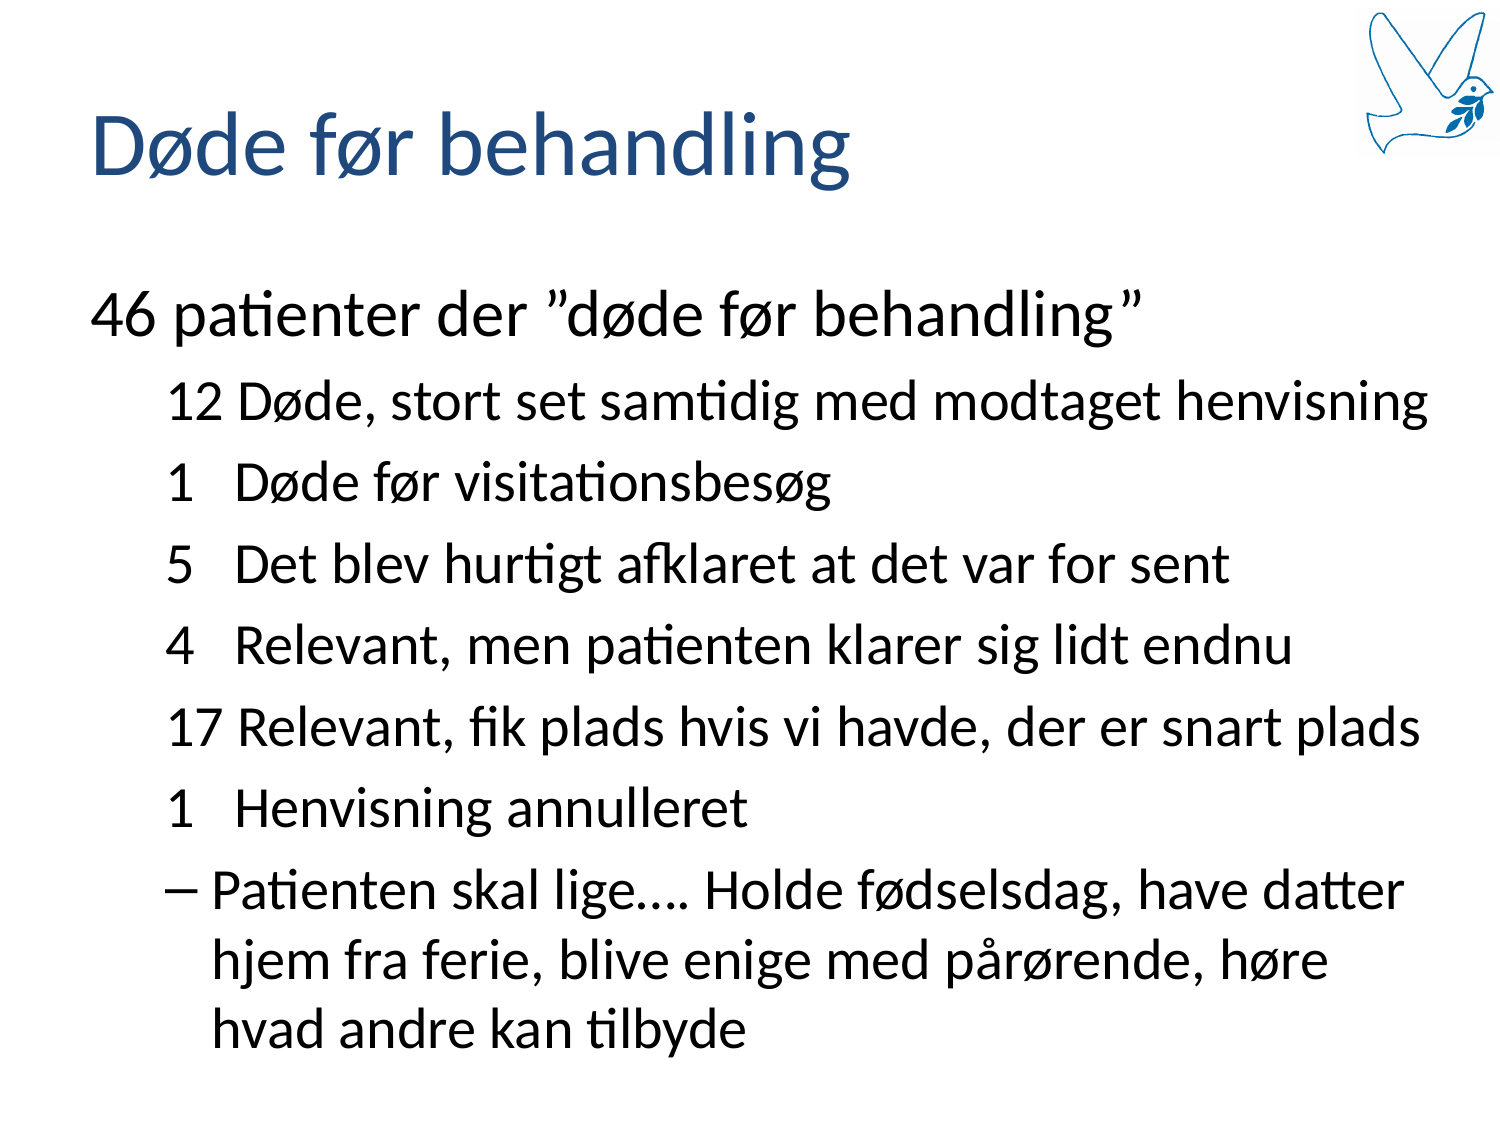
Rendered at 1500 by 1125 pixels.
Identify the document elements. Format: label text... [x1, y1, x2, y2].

list 46 patienter der ”døde før behandling” 12 Døde, stort set samtidig med modtaget henvisning 1 Døde før visitationsbesøg 5 Det blev hurtigt afklaret at det var for sent 4 Relevant, men patienten klarer sig lidt endnu 17 Relevant, fik plads hvis vi havde, der er snart plads 1 Henvisning annulleret Patienten skal lige…. Holde fødselsdag, have datter hjem fra ferie, blive enige med pårørende, høre hvad andre kan tilbyde [75, 262, 1459, 1106]
picture [1356, 6, 1500, 157]
title Døde før behandling [75, 45, 1425, 233]
